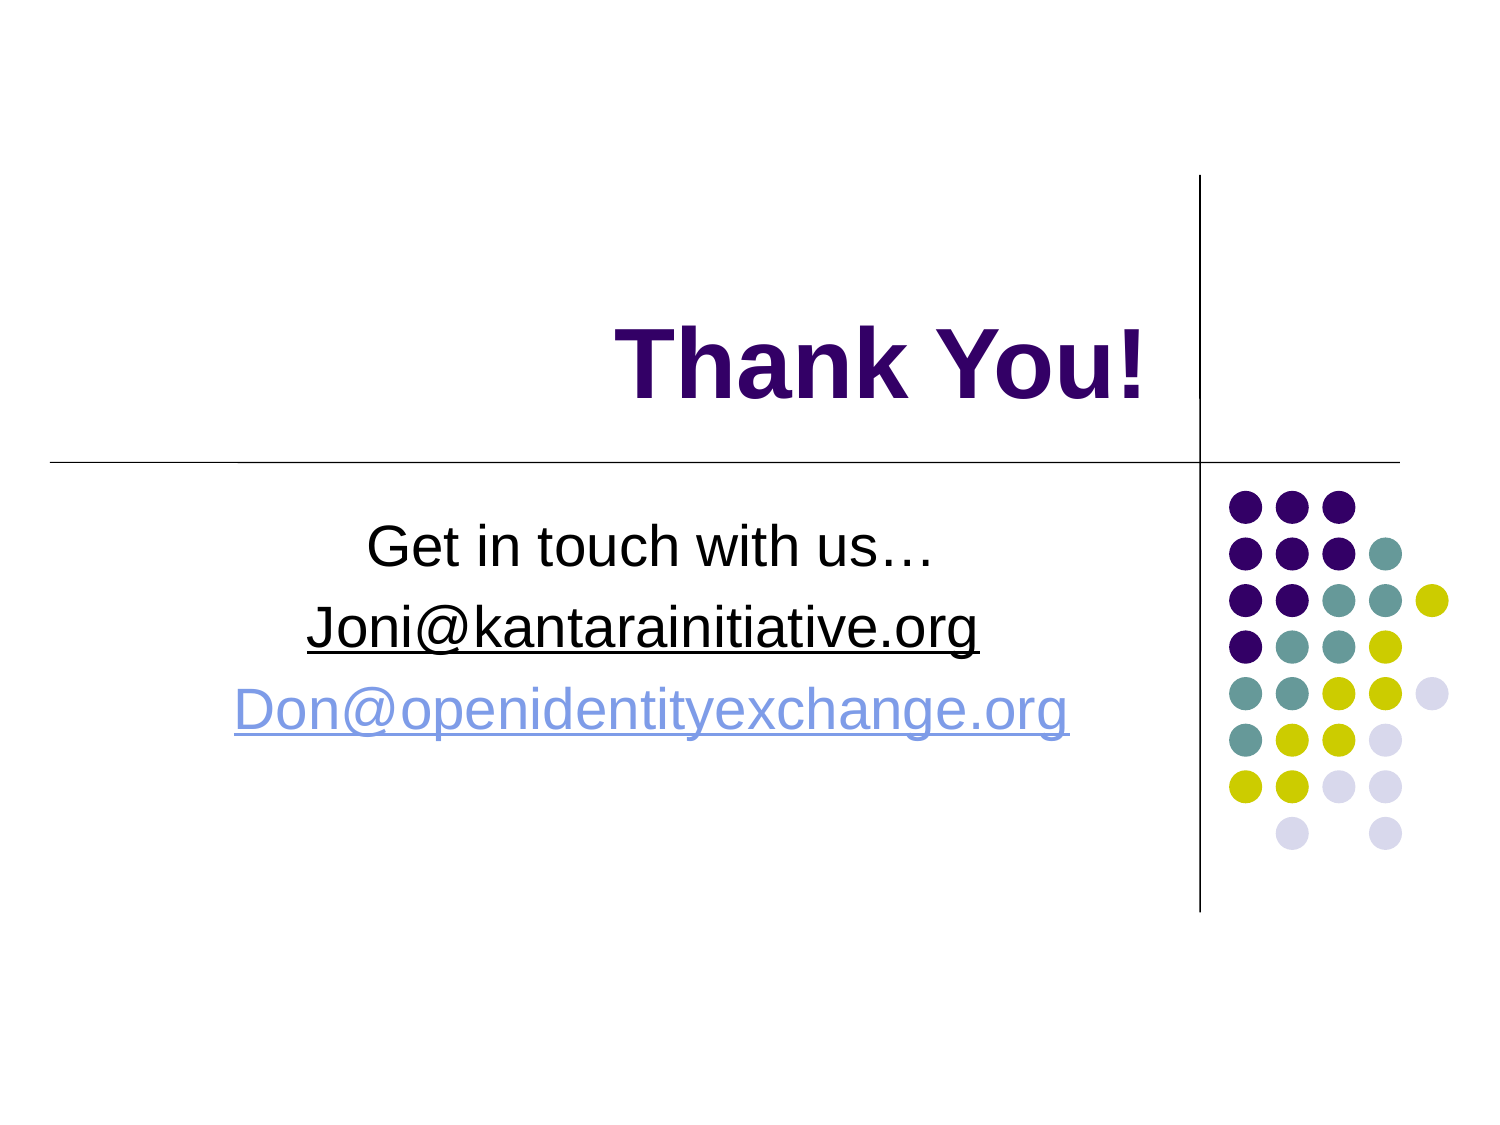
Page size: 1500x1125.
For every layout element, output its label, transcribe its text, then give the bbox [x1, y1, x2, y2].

subtitle Get in touch with us… Joni@kantarainitiative.org Don@openidentityexchange.org [139, 499, 1165, 888]
title Thank You! [51, 76, 1165, 427]
